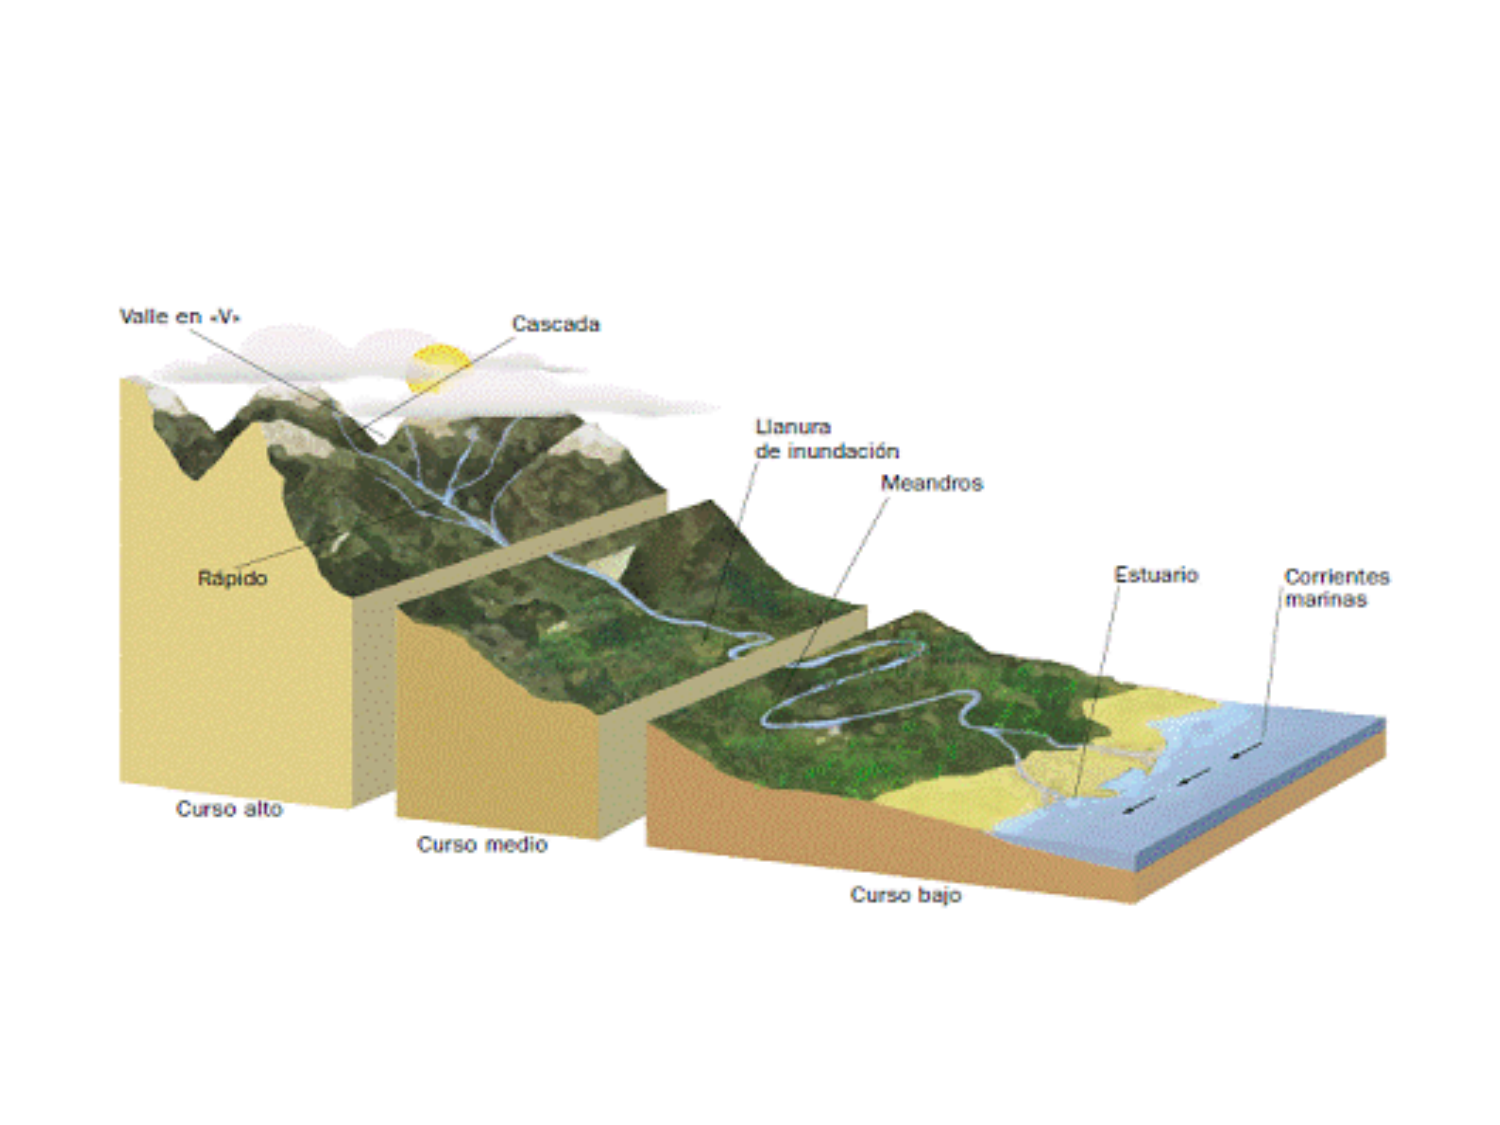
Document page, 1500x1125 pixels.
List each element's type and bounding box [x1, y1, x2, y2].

list [111, 302, 1424, 918]
